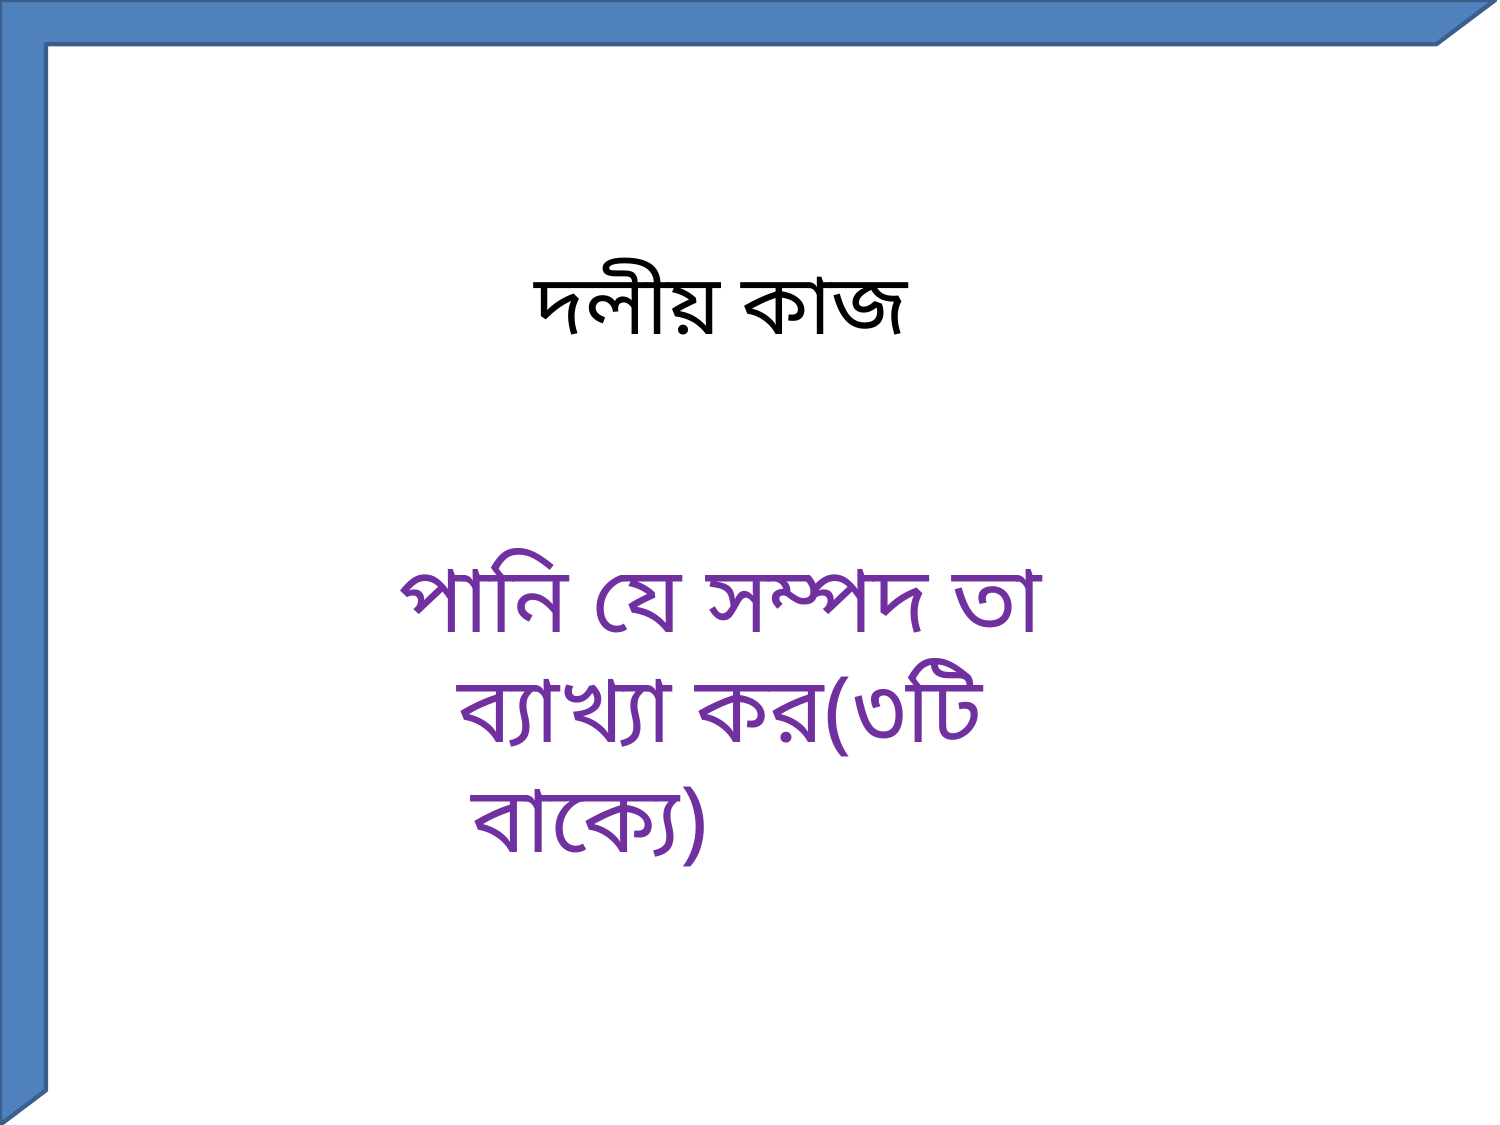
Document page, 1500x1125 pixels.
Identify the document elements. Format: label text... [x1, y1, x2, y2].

text_box [0, 0, 1498, 1125]
text_box পানি যে সম্পদ তা ব্যাখ্যা কর(৩টি বাক্যে) [348, 533, 1093, 879]
text_box দলীয় কাজ [442, 243, 1022, 359]
